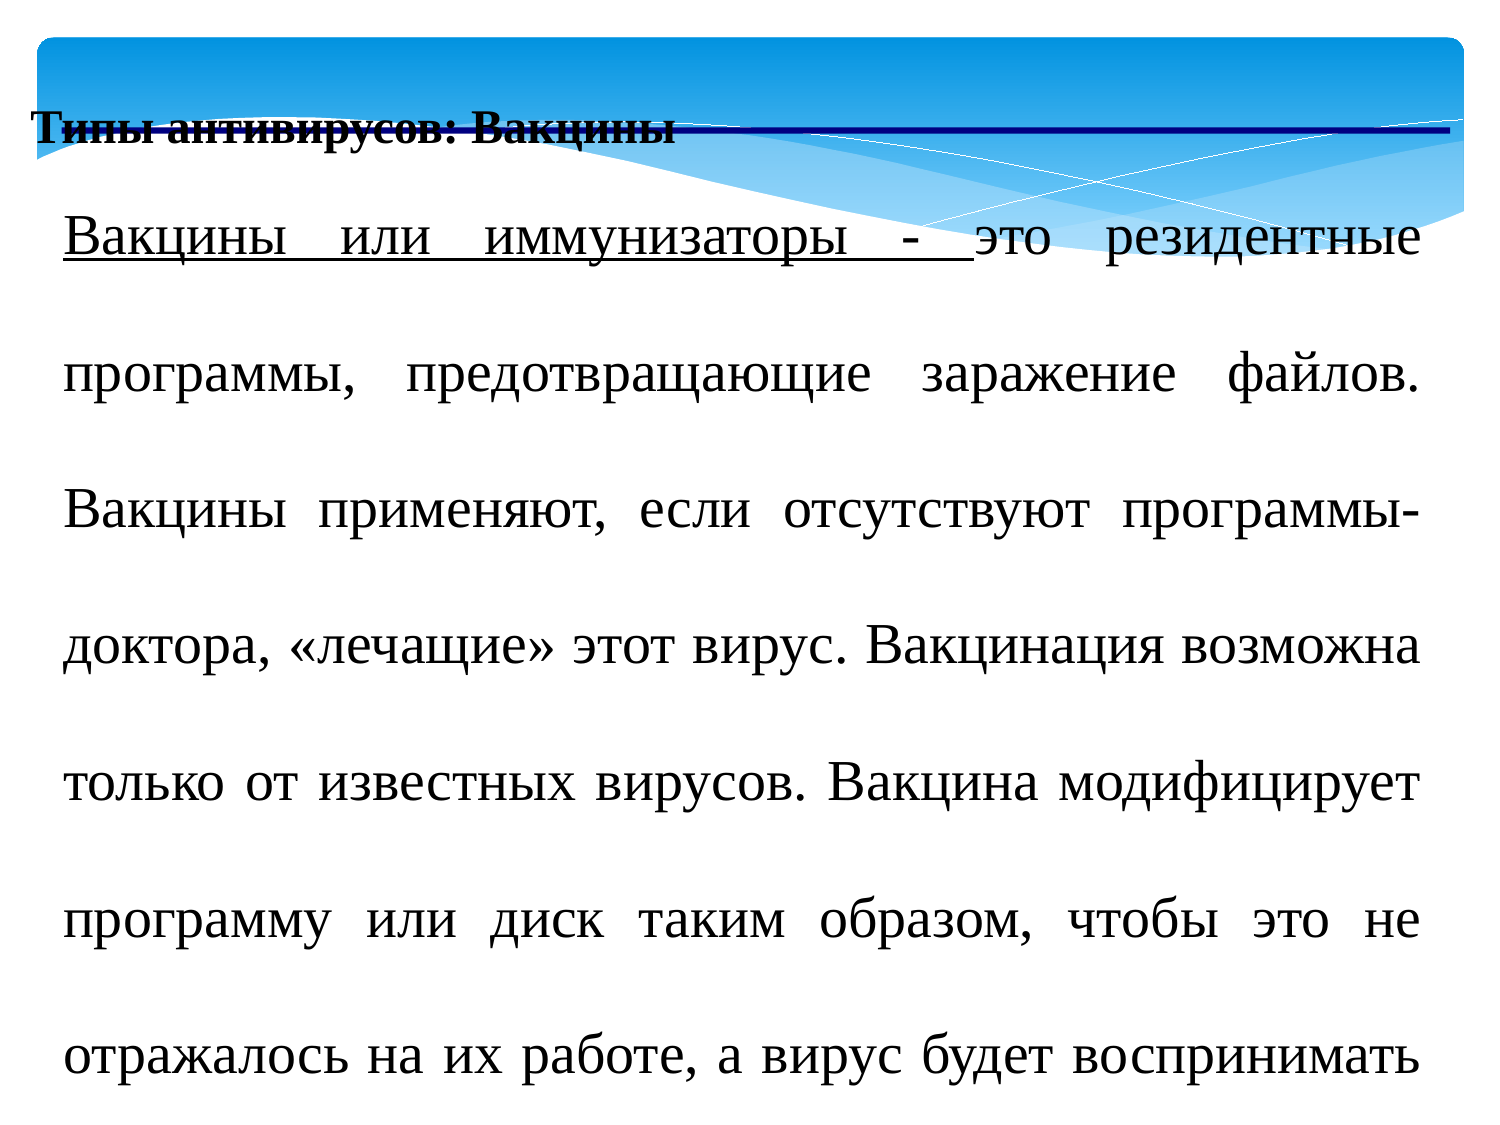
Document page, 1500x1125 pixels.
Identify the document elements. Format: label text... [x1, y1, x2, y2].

text_box Вакцины или иммунизаторы - это резидентные программы, предотвращающие заражение файлов. Вакцины применяют, если отсутствуют программы-доктора, «лечащие» этот вирус. Вакцинация возможна только от известных вирусов. Вакцина модифицирует программу или диск таким образом, чтобы это не отражалось на их работе, а вирус будет воспринимать их зараженными и поэтому не внедрится. В настоящее время программы-вакцины имеют ограниченное применение. [48, 122, 1437, 1125]
text_box Типы антивирусов: Вакцины [15, 31, 1451, 161]
